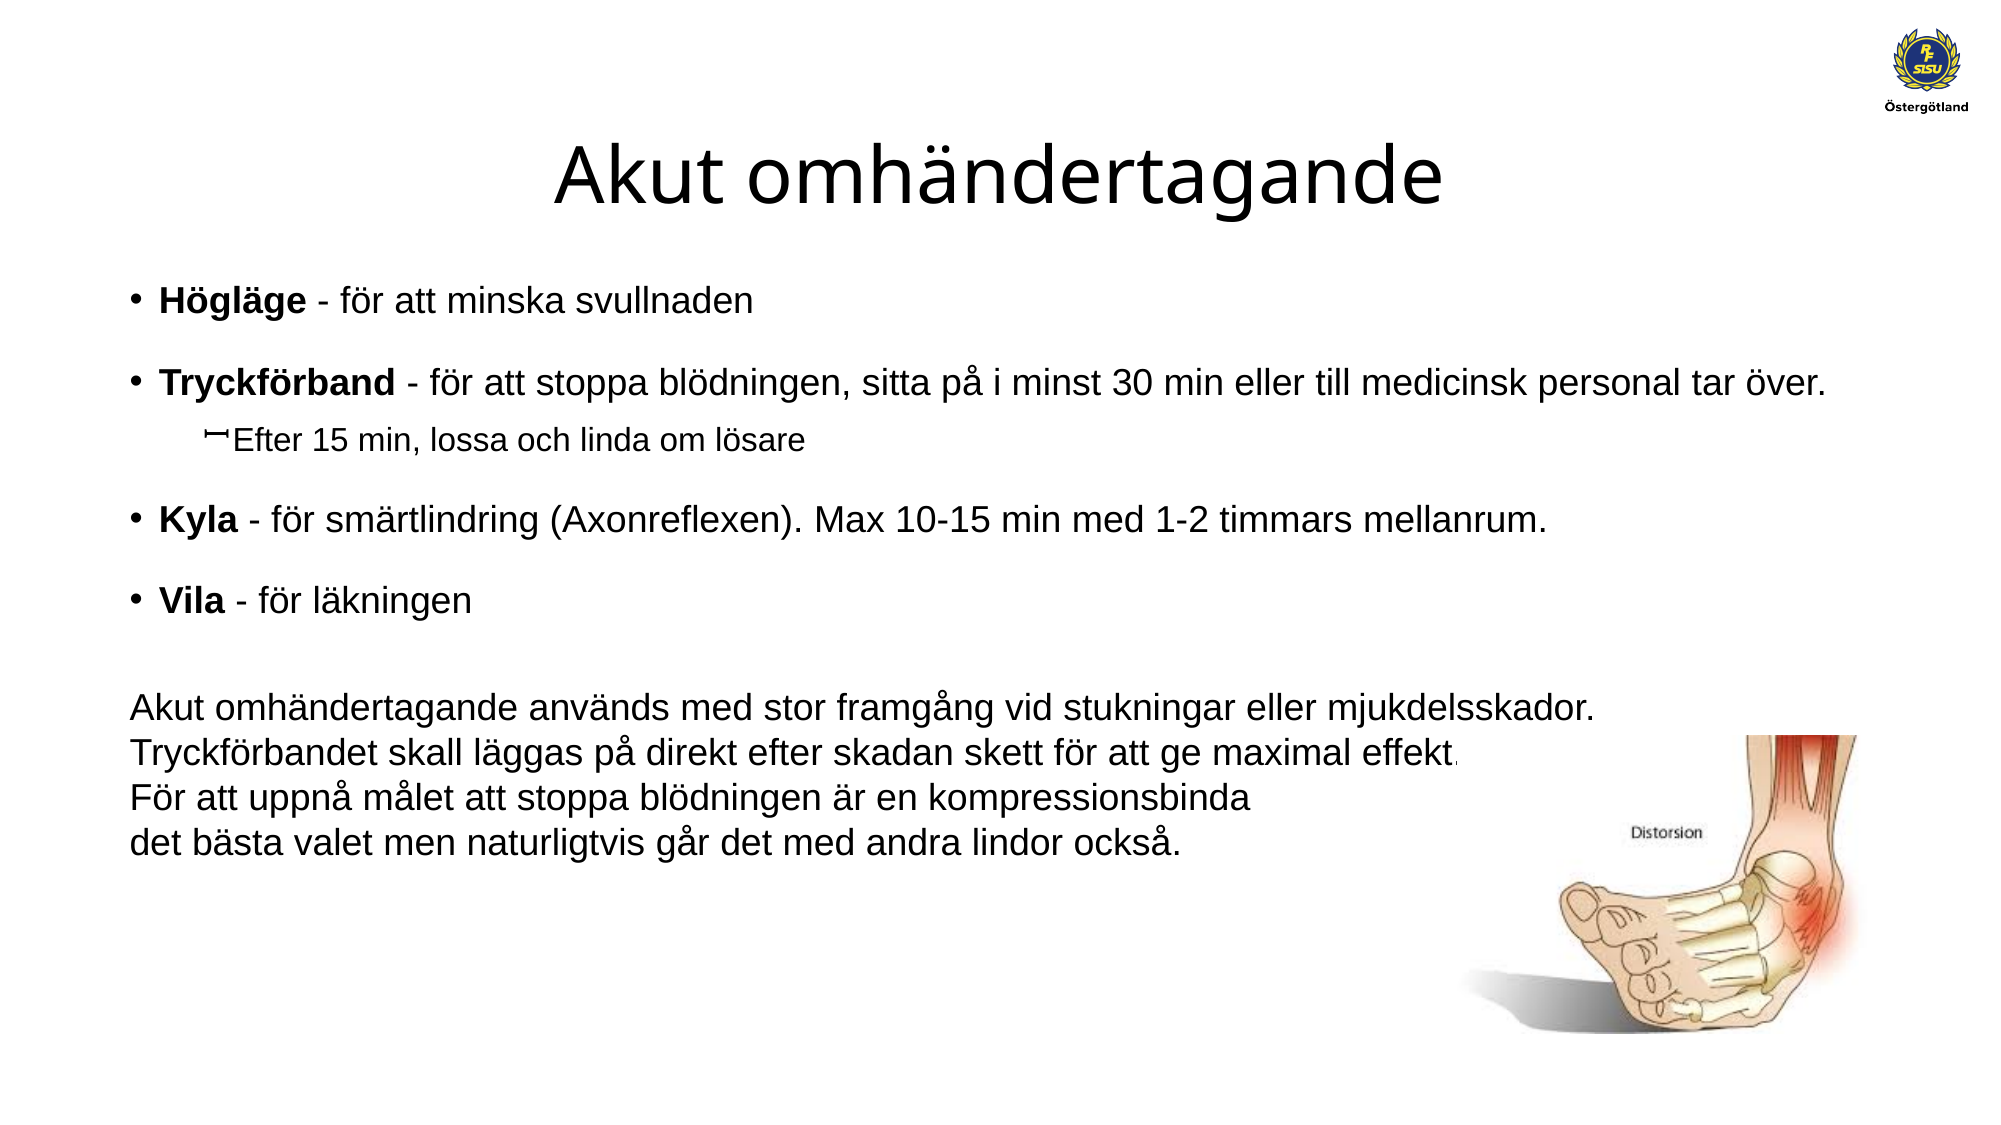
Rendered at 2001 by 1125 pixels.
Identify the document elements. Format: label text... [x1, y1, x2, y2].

picture [1885, 28, 1968, 114]
list Högläge - för att minska svullnaden Tryckförband - för att stoppa blödningen, sitta på i minst 30 min eller till medicinsk personal tar över. Efter 15 min, lossa och linda om lösare Kyla - för smärtlindring (Axonreflexen). Max 10-15 min med 1-2 timmars mellanrum. Vila - för läkningen Akut omhändertagande används med stor framgång vid stukningar eller mjukdelsskador. Tryckförbandet skall läggas på direkt efter skadan skett för att ge maximal effekt. För att uppnå målet att stoppa blödningen är en kompressionsbinda det bästa valet men naturligtvis går det med andra lindor också. [129, 273, 1871, 833]
picture [1457, 735, 1871, 1034]
title Akut omhändertagande [207, 49, 1793, 222]
